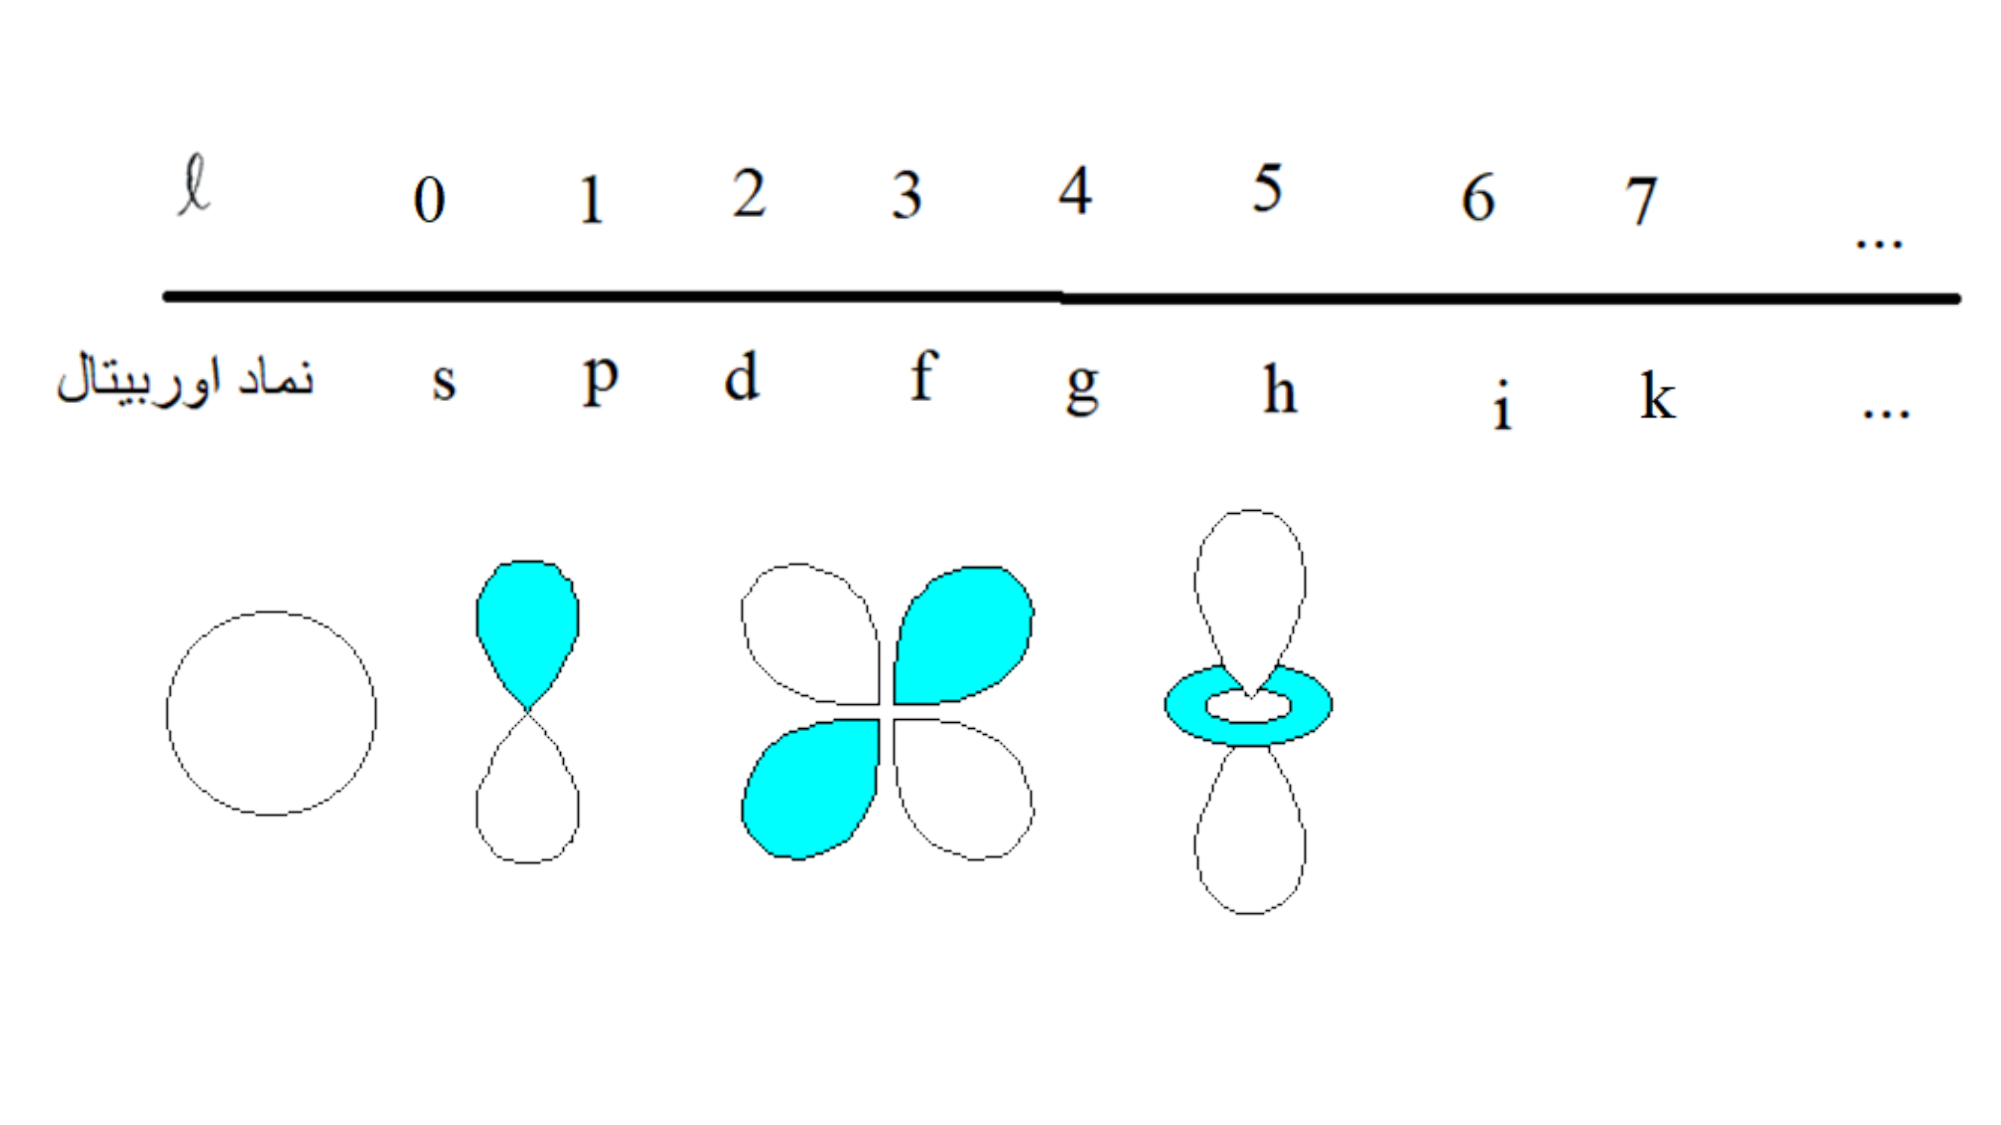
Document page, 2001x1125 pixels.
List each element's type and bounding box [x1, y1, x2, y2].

picture [124, 498, 1400, 949]
picture [0, 100, 1976, 447]
